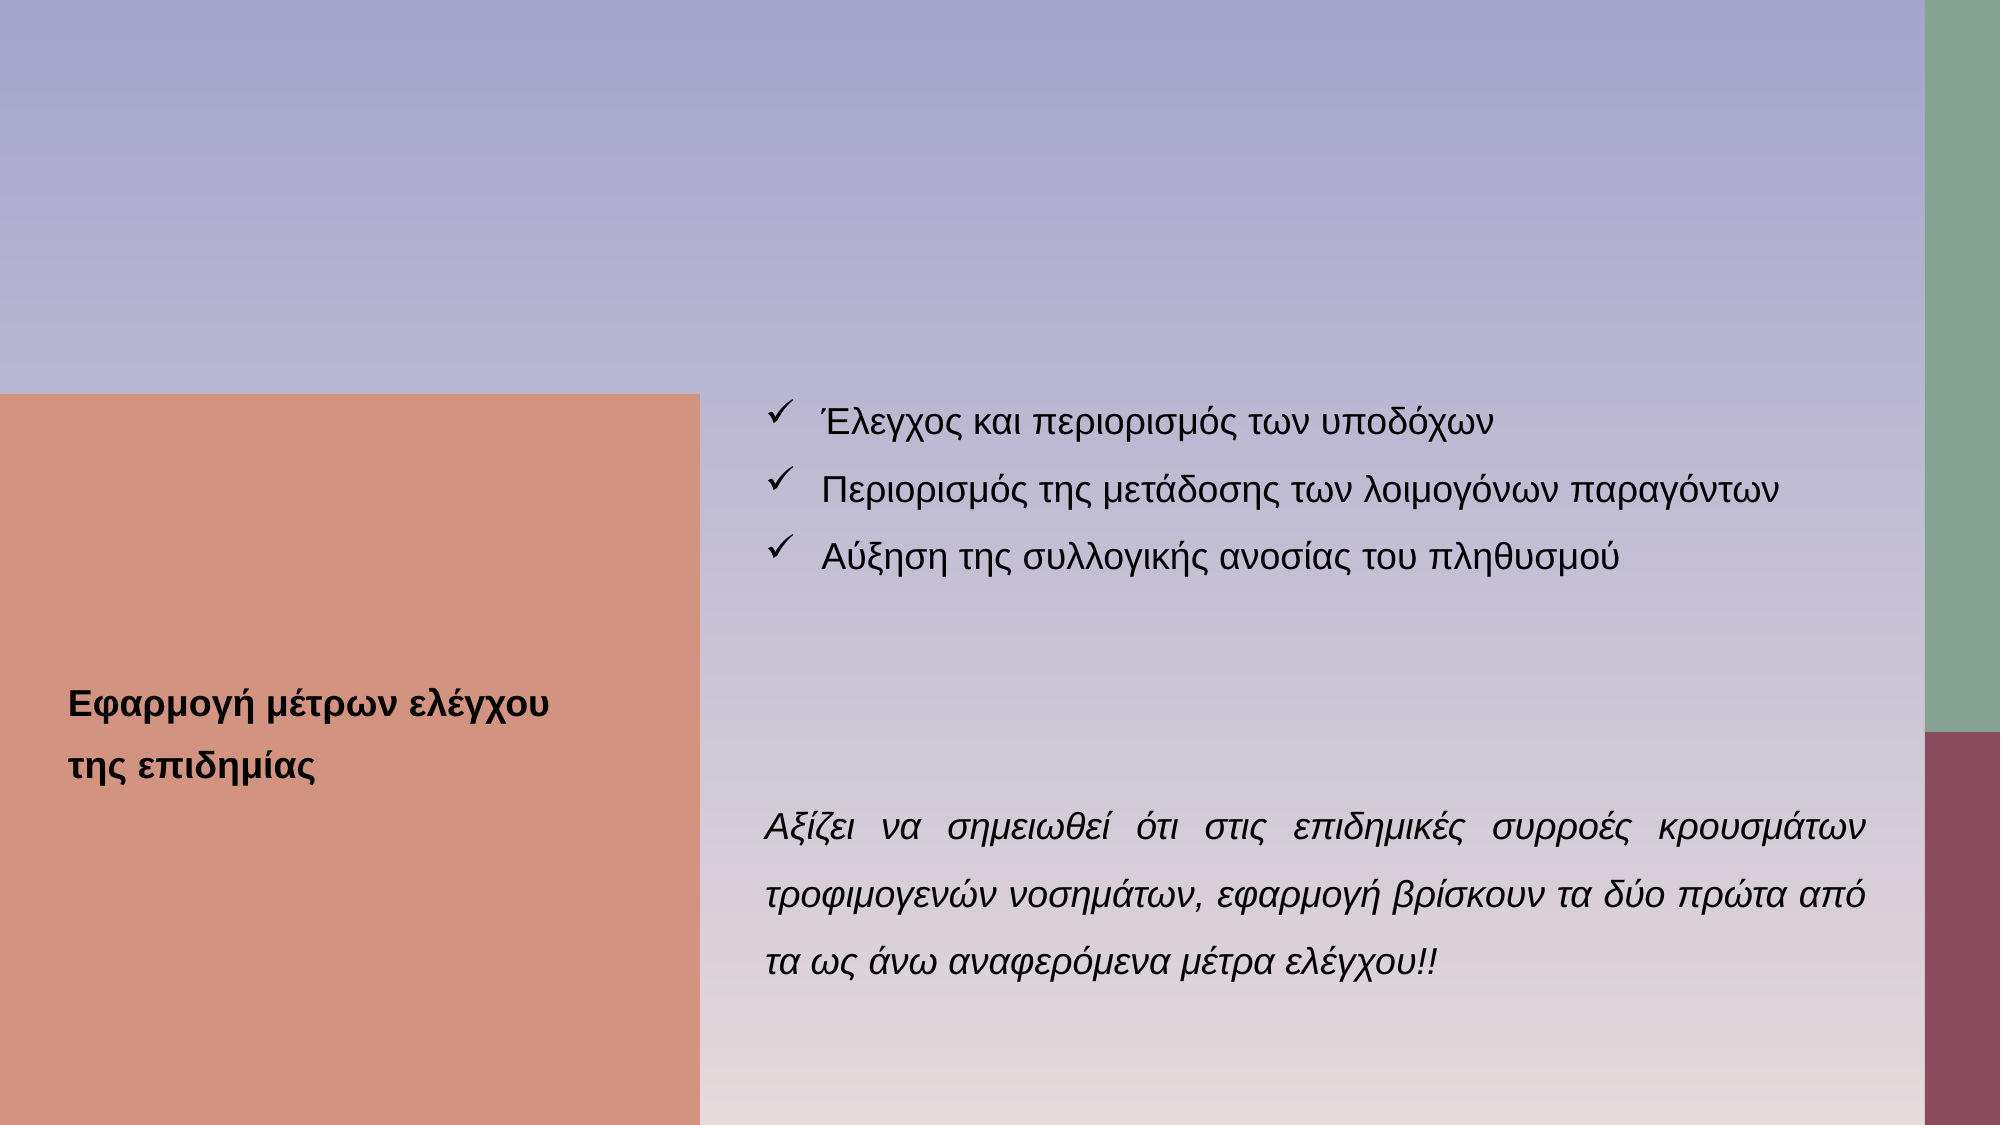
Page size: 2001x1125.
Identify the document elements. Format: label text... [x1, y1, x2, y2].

list Εφαρμογή μέτρων ελέγχου της επιδημίας [53, 654, 622, 815]
text_box Έλεγχος και περιορισμός των υποδόχων Περιορισμός της μετάδοσης των λοιμογόνων παραγόντων Αύξηση της συλλογικής ανοσίας του πληθυσμού Αξίζει να σημειωθεί ότι στις επιδημικές συρροές κρουσμάτων τροφιμογενών νοσημάτων, εφαρμογή βρίσκουν τα δύο πρώτα από τα ως άνω αναφερόμενα μέτρα ελέγχου!! [750, 367, 1882, 990]
